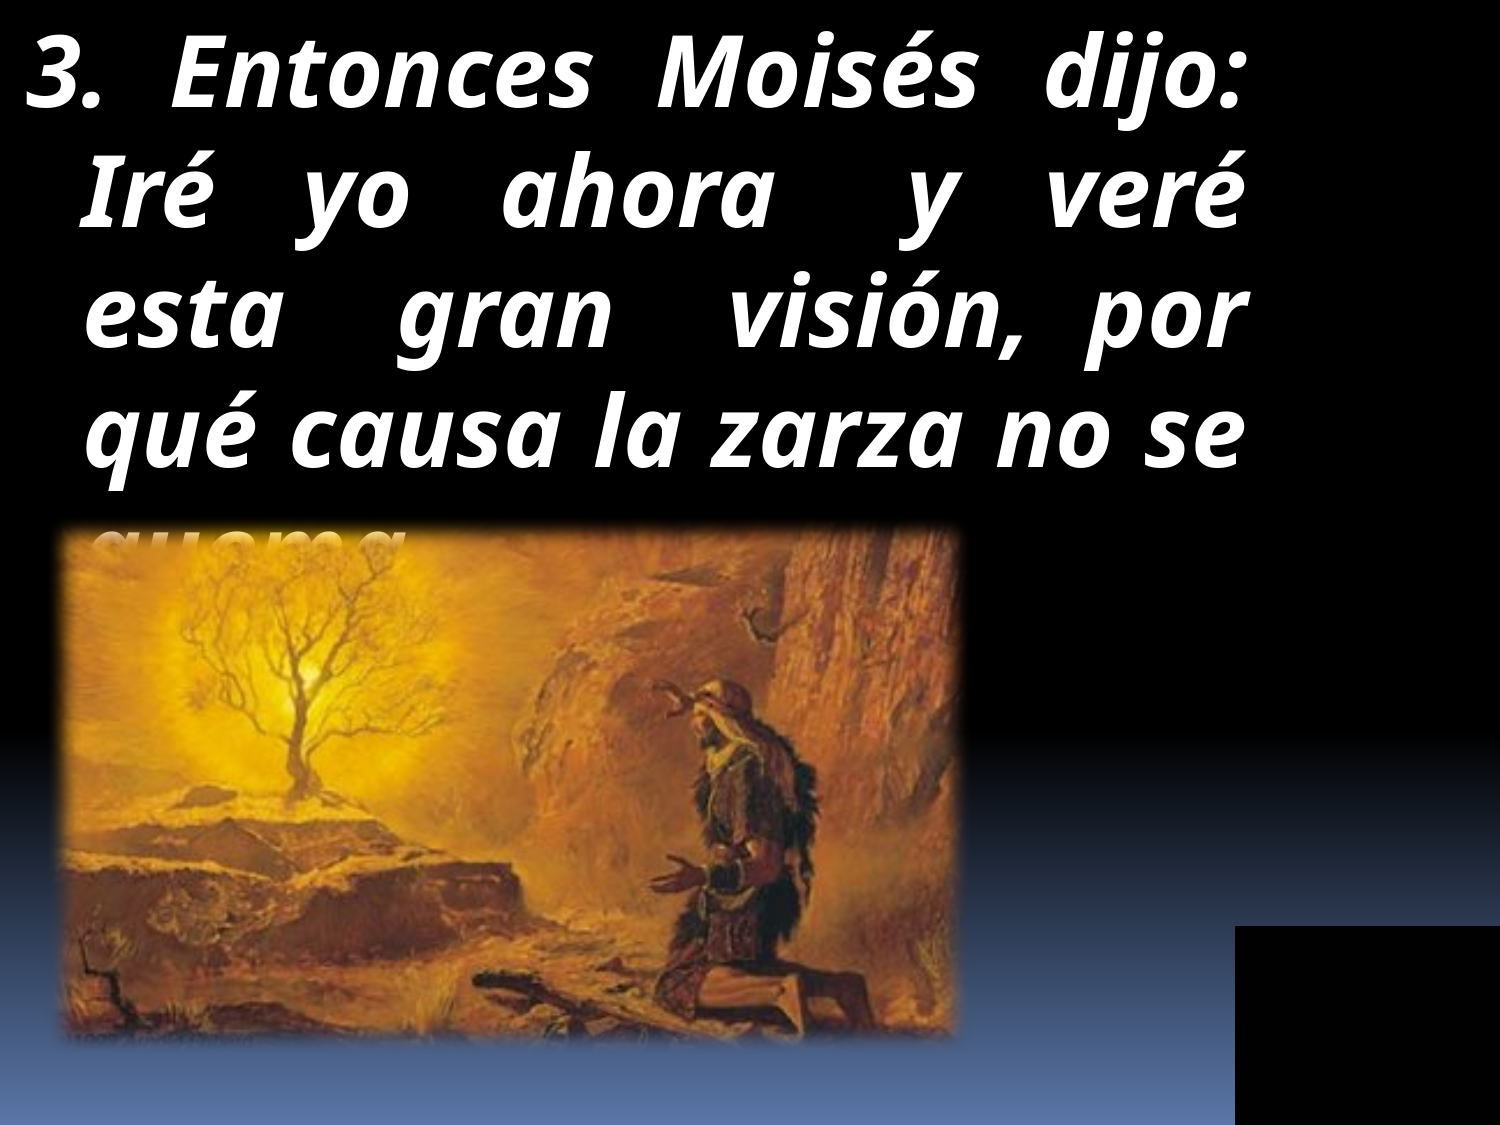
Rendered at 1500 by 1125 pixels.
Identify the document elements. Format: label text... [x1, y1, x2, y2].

list 3. Entonces Moisés dijo: Iré yo ahora y veré esta gran visión, por qué causa la zarza no se quema. [0, 0, 1265, 543]
picture [46, 515, 974, 1056]
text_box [1233, 925, 1500, 1125]
